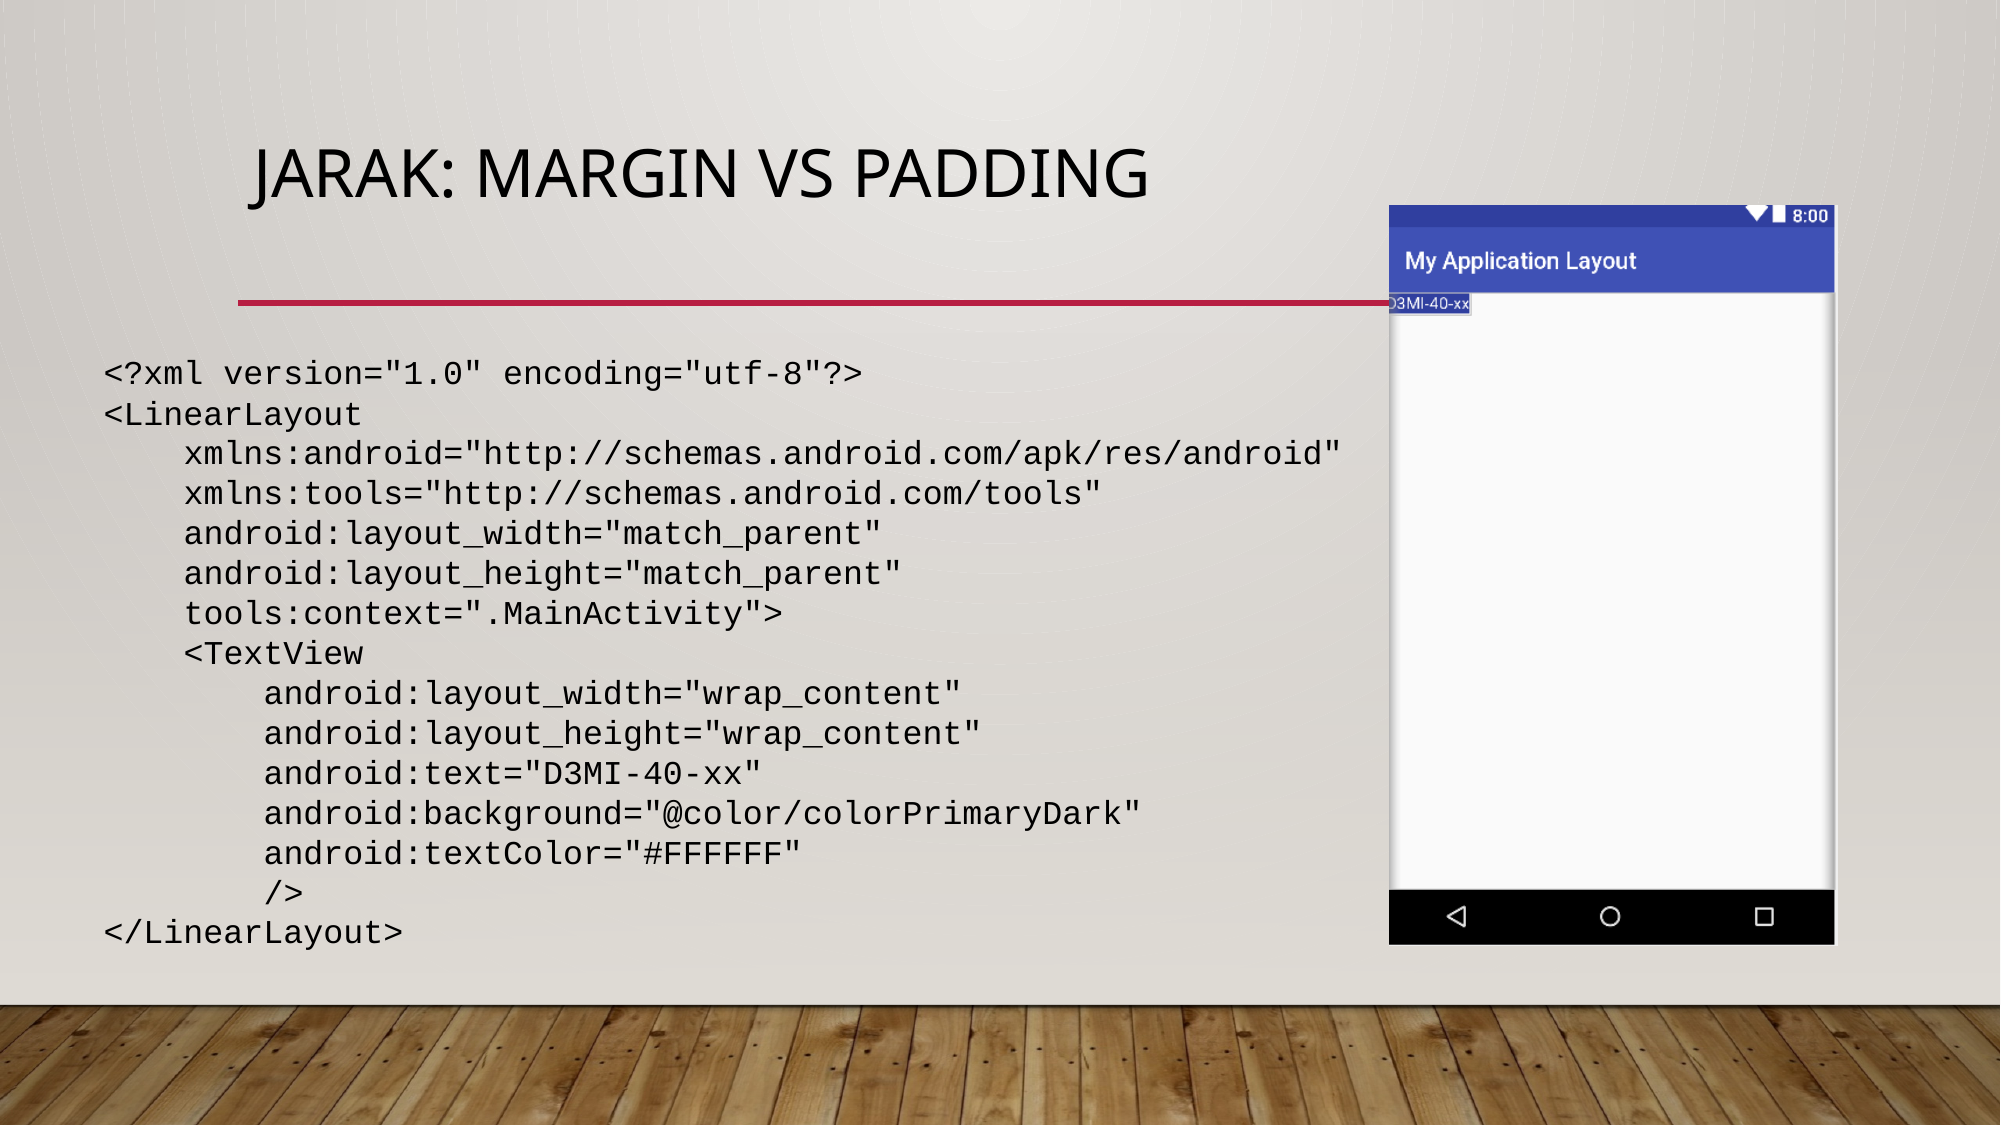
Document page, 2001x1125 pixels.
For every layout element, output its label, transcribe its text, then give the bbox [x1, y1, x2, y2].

title Jarak: Margin VS Padding [238, 131, 1814, 305]
picture [0, 1005, 2000, 1125]
picture [1388, 205, 1838, 946]
text_box <?xml version="1.0" encoding="utf-8"?> <LinearLayout xmlns:android="http://schemas.android.com/apk/res/android" xmlns:tools="http://schemas.android.com/tools" android:layout_width="match_parent" android:layout_height="match_parent" tools:context=".MainActivity"> <TextView android:layout_width="wrap_content" android:layout_height="wrap_content" android:text="D3MI-40-xx" android:background="@color/colorPrimaryDark" android:textColor="#FFFFFF" /> </LinearLayout> [88, 344, 1359, 958]
